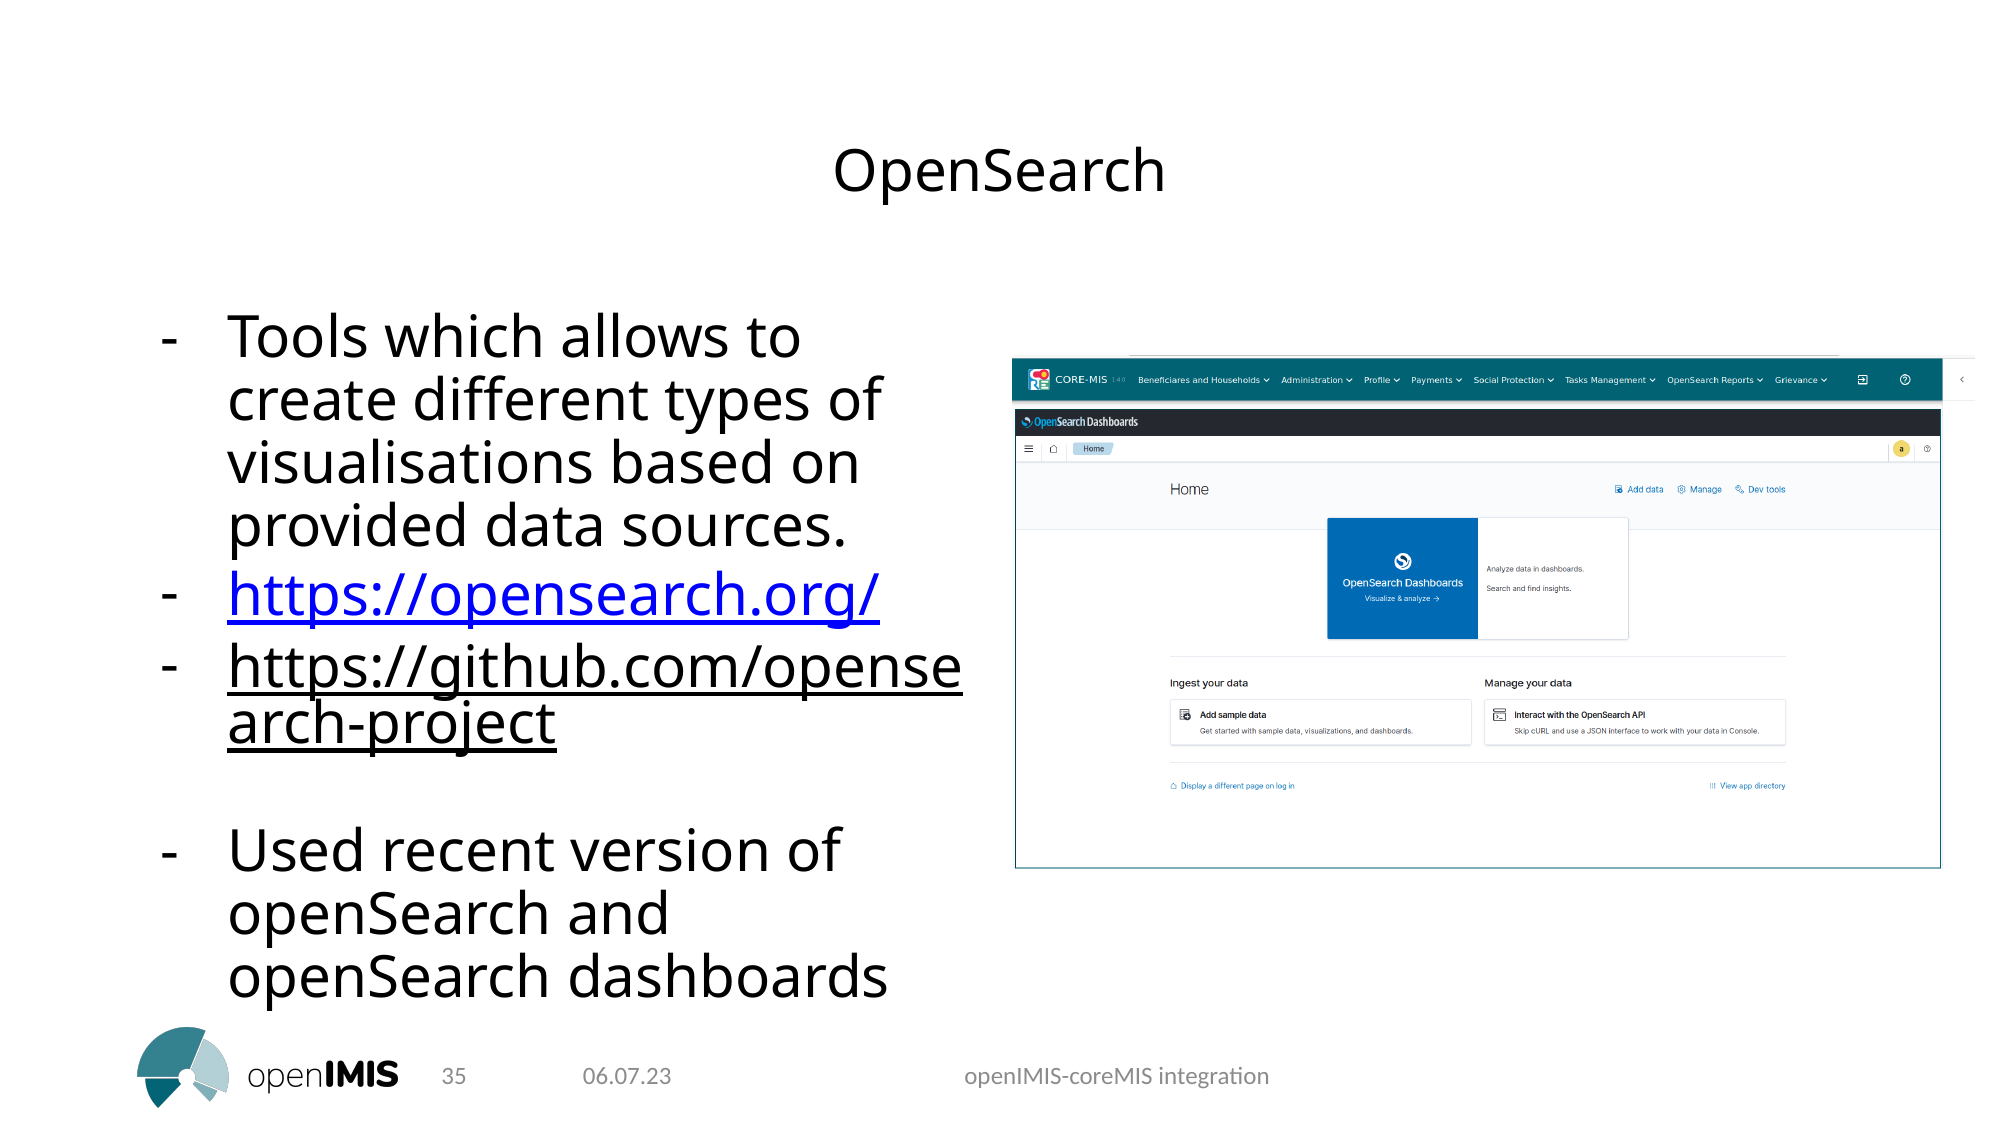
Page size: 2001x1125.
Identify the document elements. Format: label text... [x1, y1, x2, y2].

text_box OpenSearch [137, 59, 1863, 278]
text_box 06.07.23 [567, 1044, 937, 1105]
text_box Tools which allows to create different types of visualisations based on provided data sources. https://opensearch.org/ https://github.com/opensearch-project Used recent version of openSearch and openSearch dashboards [137, 299, 988, 1014]
picture [1012, 355, 1976, 869]
text_box ‹#› [426, 1044, 555, 1105]
text_box openIMIS-coreMIS integration [949, 1044, 1751, 1105]
picture [137, 1027, 437, 1108]
